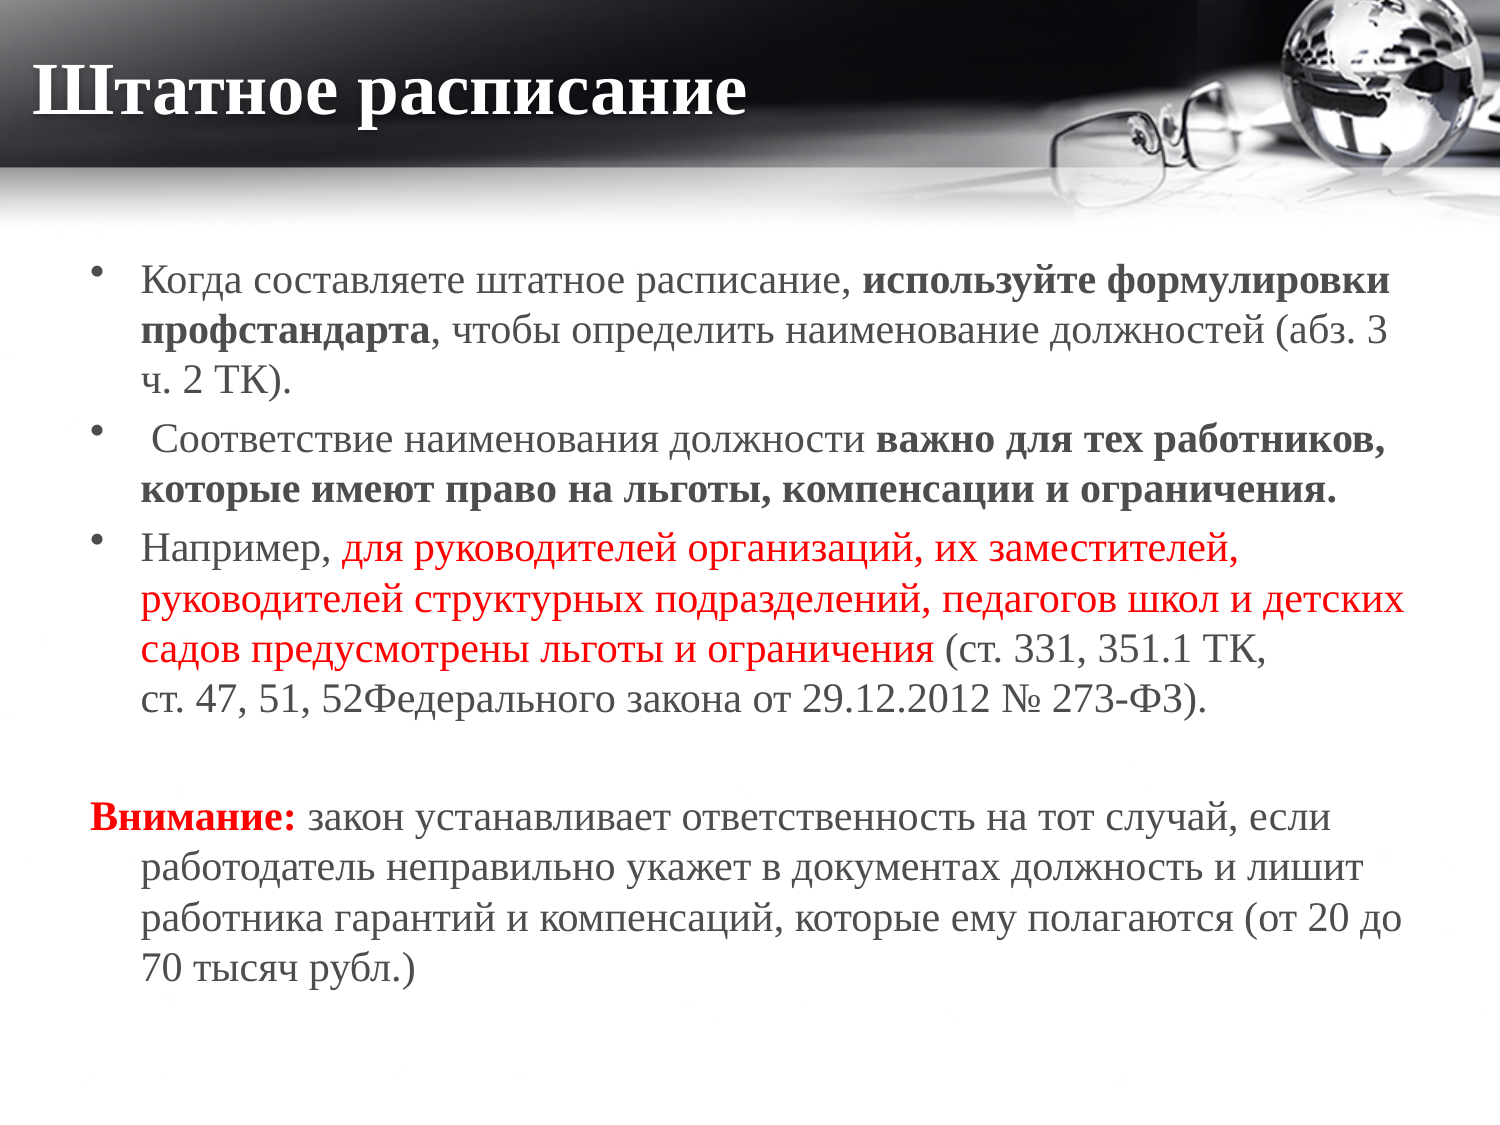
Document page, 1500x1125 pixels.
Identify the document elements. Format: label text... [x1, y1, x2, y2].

list Когда составляете штатное расписание, используйте формулировки профстандарта, чтобы определить наименование должностей (абз. 3 ч. 2 ТК). Соответствие наименования должности важно для тех работников, которые имеют право на льготы, компенсации и ограничения. Например, для руководителей организаций, их заместителей, руководителей структурных подразделений, педагогов школ и детских садов предусмотрены льготы и ограничения (ст. 331, 351.1 ТК, ст. 47, 51, 52Федерального закона от 29.12.2012 № 273-ФЗ). Внимание: закон устанавливает ответственность на тот случай, если работодатель неправильно укажет в документах должность и лишит работника гарантий и компенсаций, которые ему полагаются (от 20 до 70 тысяч рубл.) [74, 243, 1426, 1125]
title Штатное расписание [17, 30, 882, 139]
picture [0, 0, 1500, 1125]
